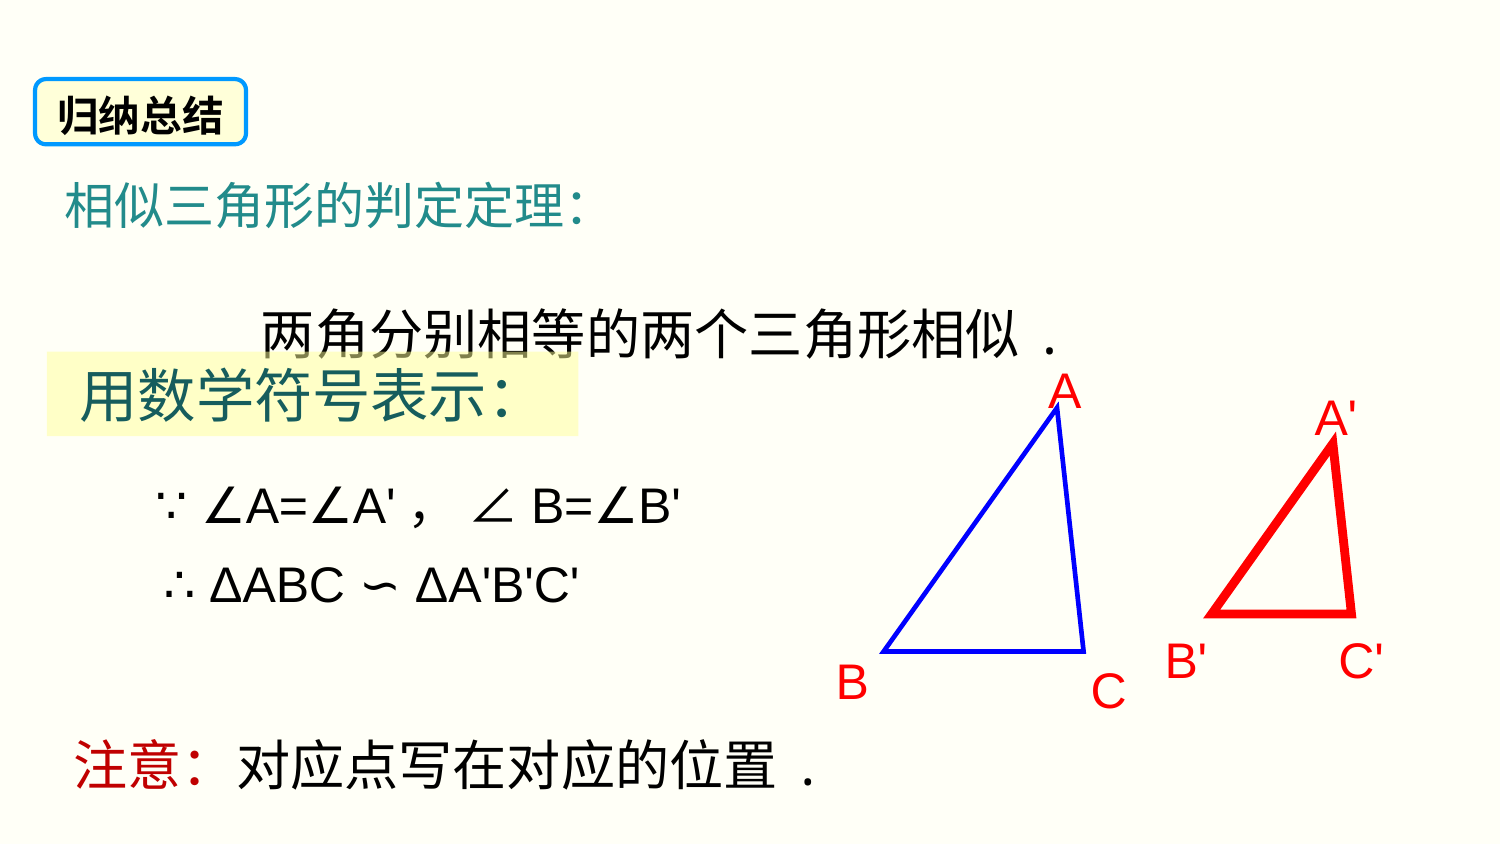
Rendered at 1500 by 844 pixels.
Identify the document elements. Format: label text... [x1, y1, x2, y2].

text_box 两角分别相等的两个三角形相似. [246, 228, 1121, 374]
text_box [1136, 377, 1425, 698]
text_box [808, 351, 1172, 728]
text_box 注意：对应点写在对应的位置. [58, 659, 933, 804]
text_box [81, 465, 954, 621]
text_box 归纳总结 [35, 79, 247, 145]
text_box 相似三角形的判定定理： [49, 166, 630, 242]
text_box 用数学符号表示： [46, 351, 579, 437]
